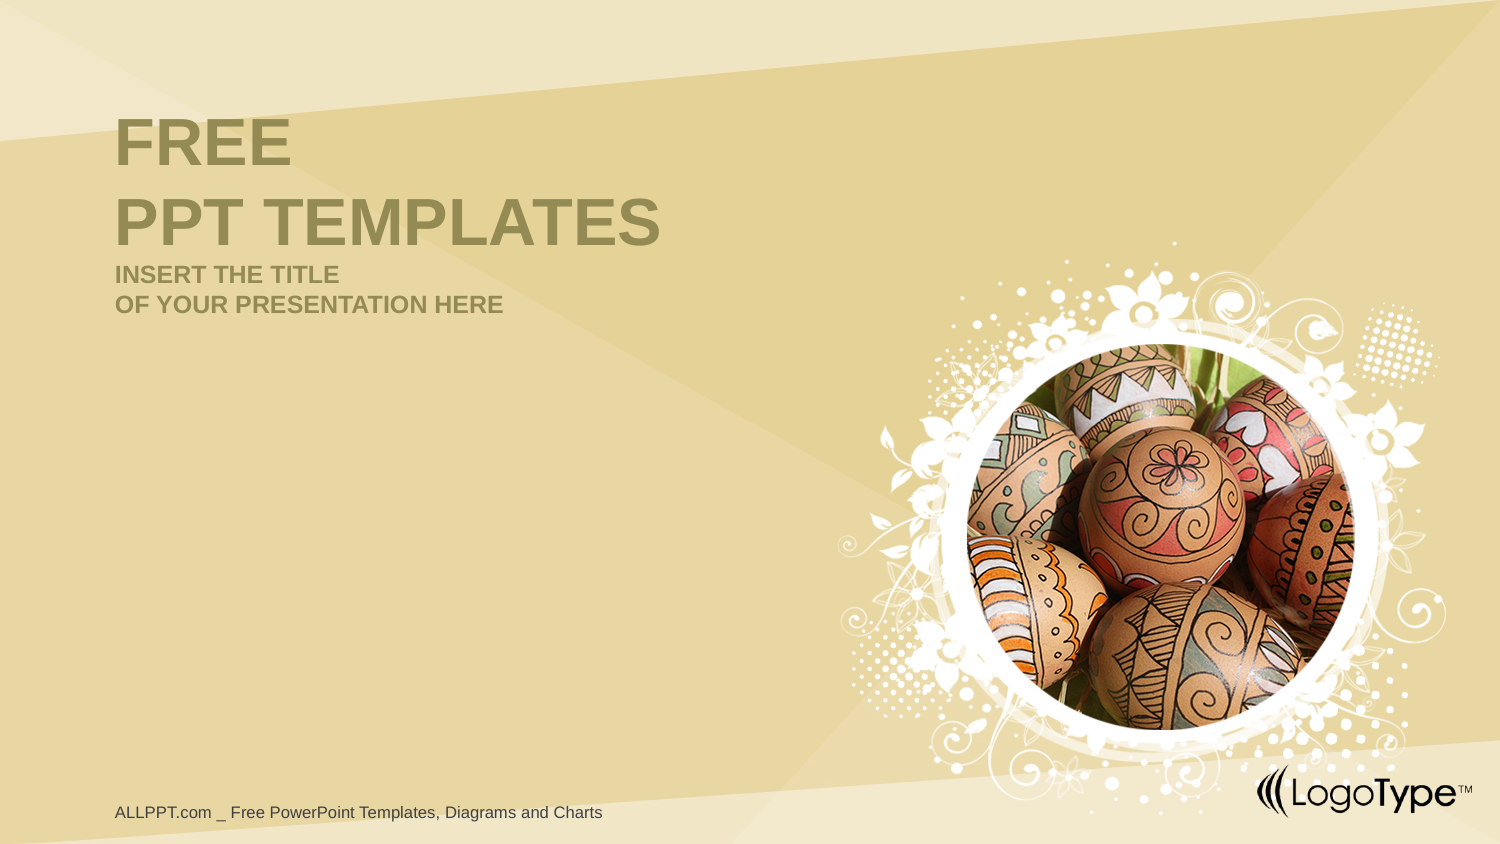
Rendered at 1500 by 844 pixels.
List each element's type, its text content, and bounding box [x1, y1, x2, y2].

text_box INSERT THE TITLE OF YOUR PRESENTATION HERE [100, 267, 898, 327]
text_box ALLPPT.com _ Free PowerPoint Templates, Diagrams and Charts [100, 794, 1441, 830]
text_box FREE PPT TEMPLATES [100, 91, 898, 267]
picture [0, 0, 1500, 844]
